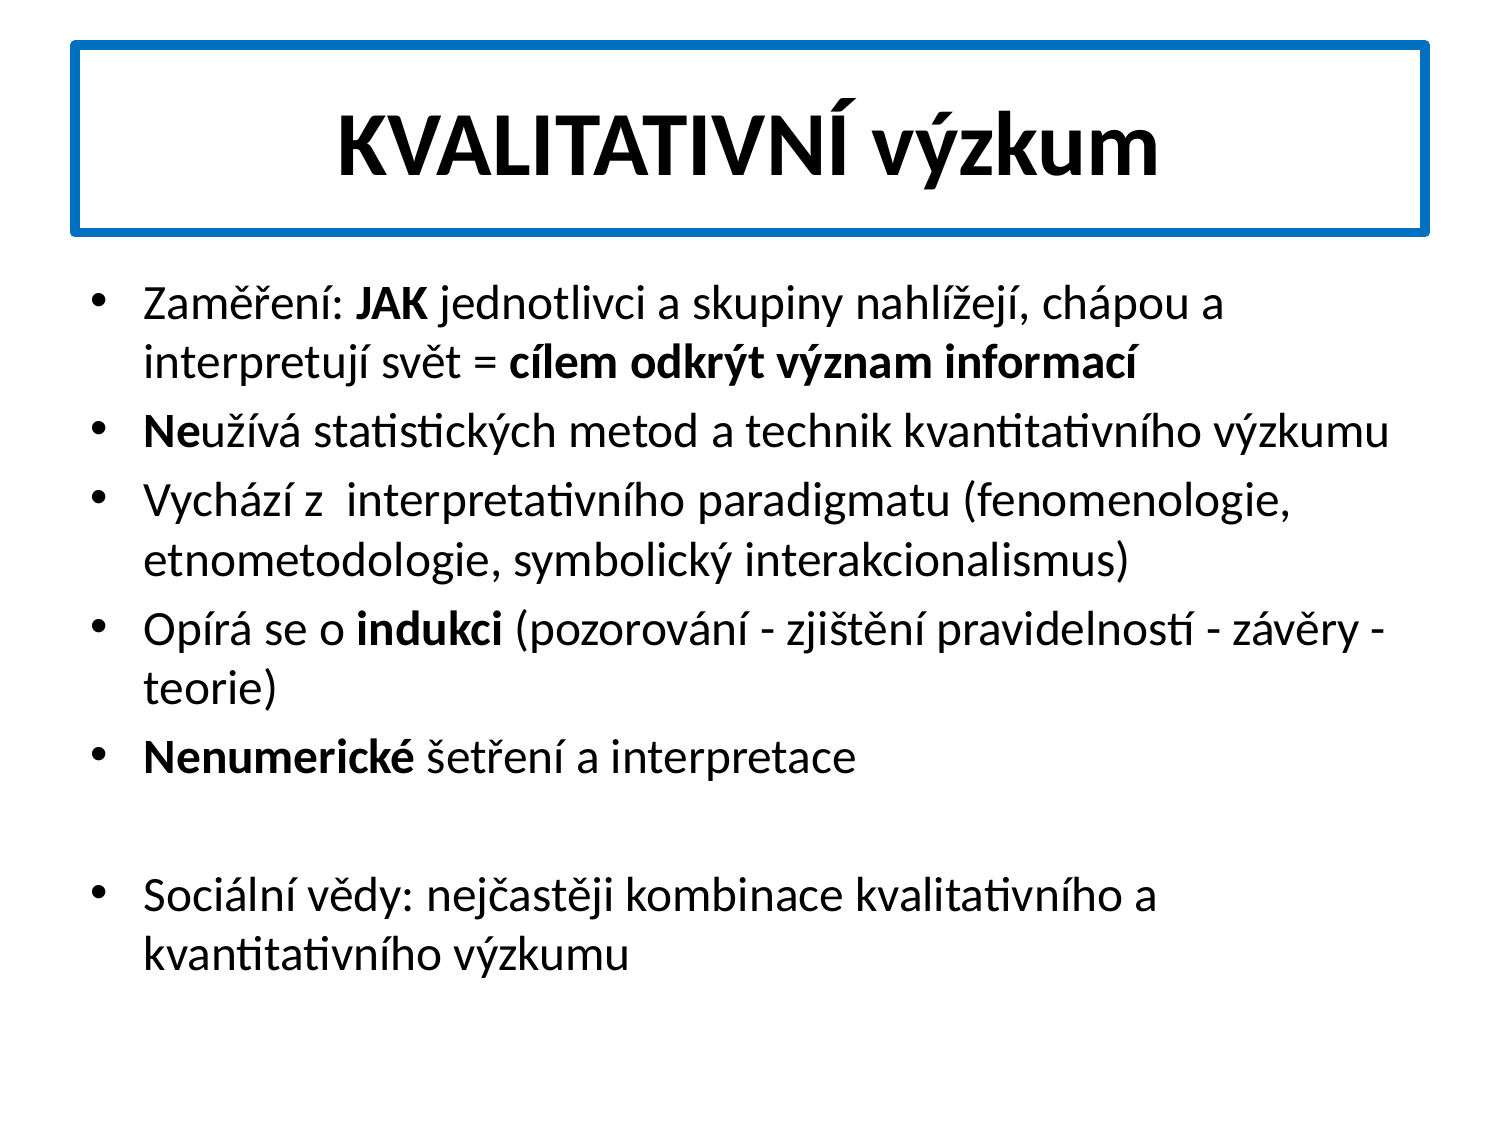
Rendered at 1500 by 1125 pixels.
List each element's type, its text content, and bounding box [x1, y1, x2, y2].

list Zaměření: JAK jednotlivci a skupiny nahlížejí, chápou a interpretují svět = cílem odkrýt význam informací Neužívá statistických metod a technik kvantitativního výzkumu Vychází z interpretativního paradigmatu (fenomenologie, etnometodologie, symbolický interakcionalismus) Opírá se o indukci (pozorování - zjištění pravidelností - závěry - teorie) Nenumerické šetření a interpretace Sociální vědy: nejčastěji kombinace kvalitativního a kvantitativního výzkumu [75, 262, 1425, 1005]
title KVALITATIVNÍ výzkum [75, 45, 1425, 233]
